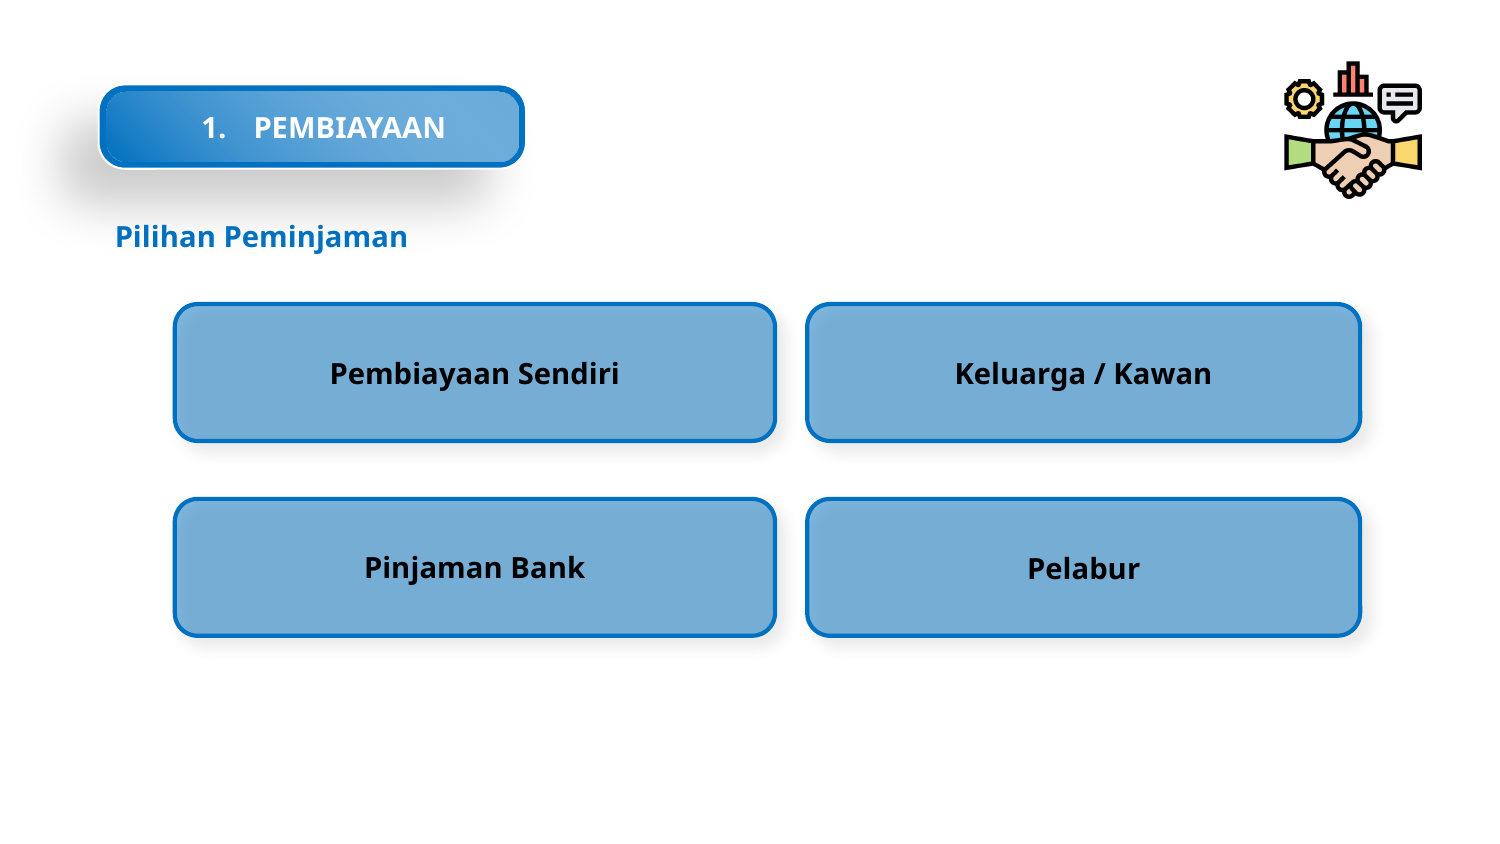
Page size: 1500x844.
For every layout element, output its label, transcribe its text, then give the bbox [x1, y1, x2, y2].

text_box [98, 84, 527, 169]
text_box [174, 304, 776, 441]
picture [1281, 59, 1424, 201]
text_box Pinjaman Bank [335, 544, 615, 591]
text_box [807, 304, 1361, 441]
text_box Pelabur [943, 544, 1224, 591]
text_box [174, 498, 776, 636]
text_box Pilihan Peminjaman [114, 218, 461, 254]
text_box [807, 498, 1361, 636]
text_box Pembiayaan Sendiri [228, 349, 722, 396]
text_box Keluarga / Kawan [931, 349, 1237, 396]
